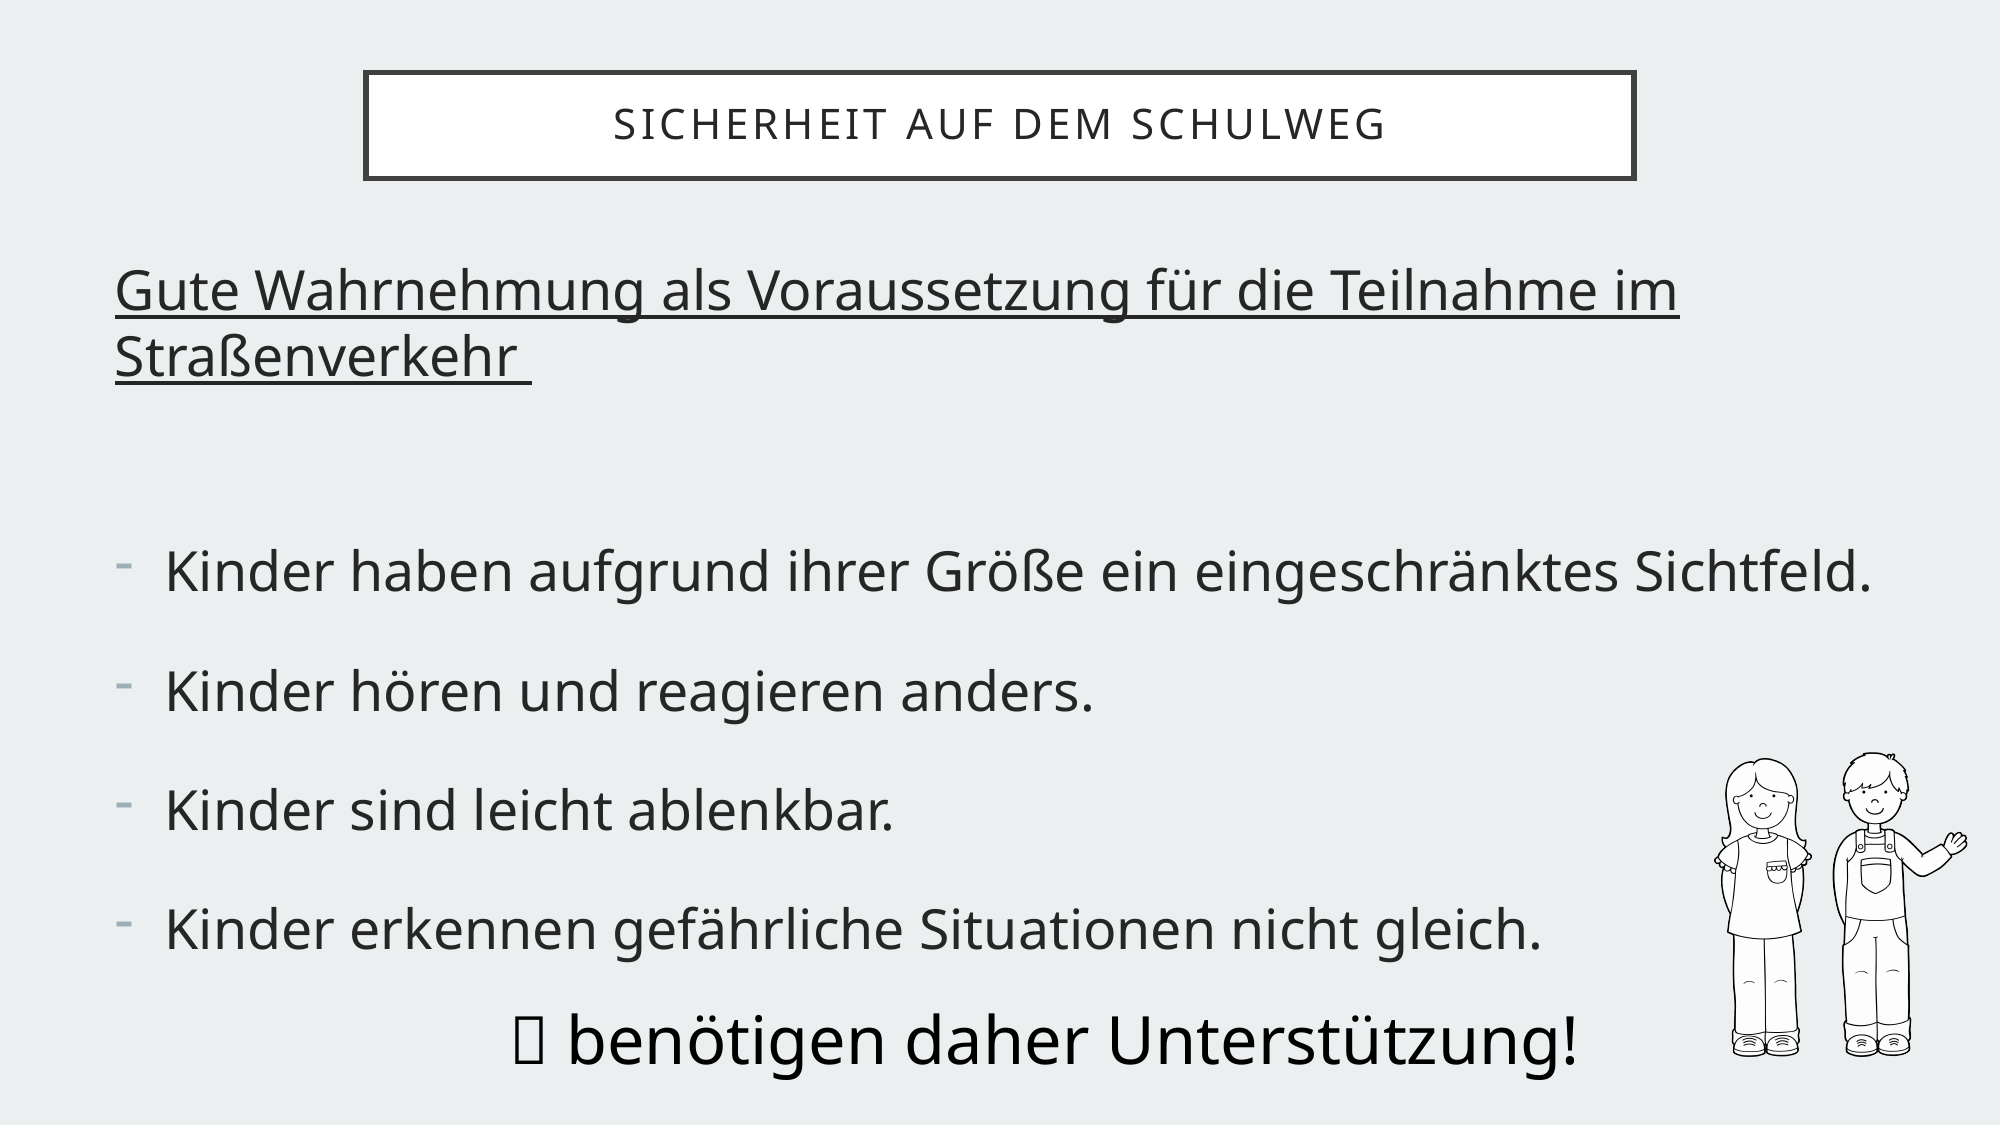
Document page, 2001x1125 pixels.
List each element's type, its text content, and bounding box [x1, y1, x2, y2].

text_box  benötigen daher Unterstützung! [494, 990, 1695, 1086]
title Sicherheit auf dem Schulweg [363, 70, 1637, 181]
picture [1831, 749, 1969, 1060]
list Gute Wahrnehmung als Voraussetzung für die Teilnahme im Straßenverkehr Kinder haben aufgrund ihrer Größe ein eingeschränktes Sichtfeld. Kinder hören und reagieren anders. Kinder sind leicht ablenkbar. Kinder erkennen gefährliche Situationen nicht gleich. [99, 247, 1900, 991]
picture [1713, 755, 1813, 1060]
